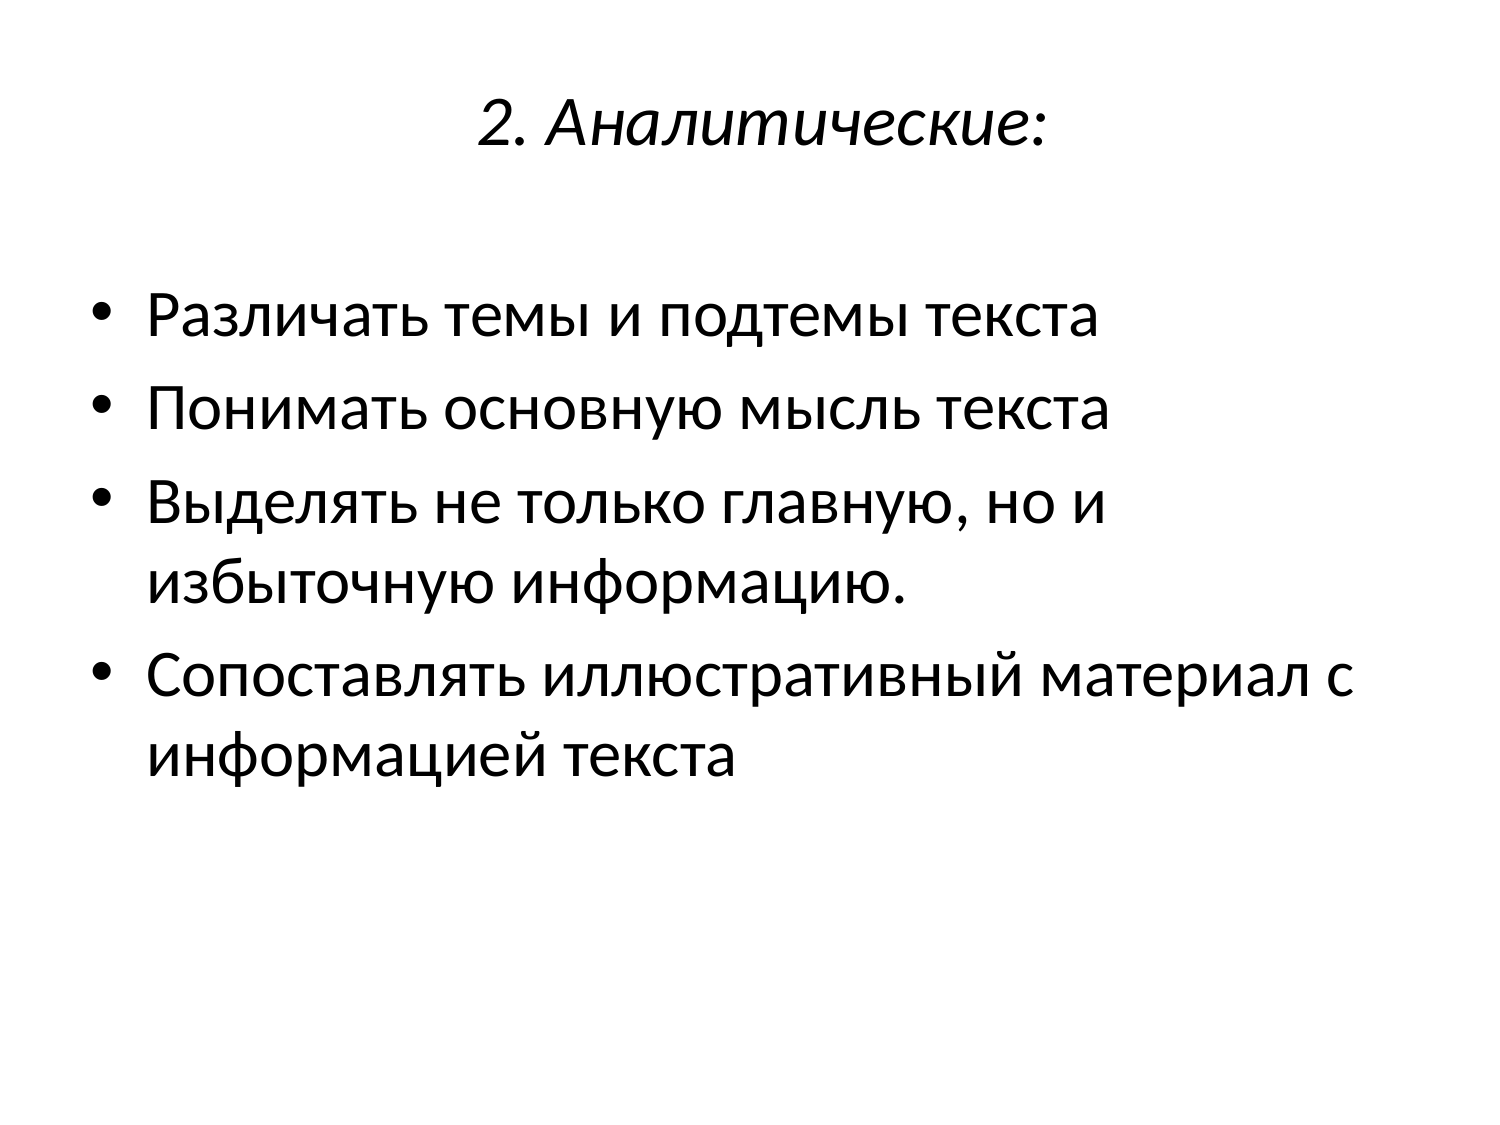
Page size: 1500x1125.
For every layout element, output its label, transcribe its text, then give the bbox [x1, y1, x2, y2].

title 2. Аналитические: [88, 66, 1439, 254]
list Различать темы и подтемы текста Понимать основную мысль текста Выделять не только главную, но и избыточную информацию. Сопоставлять иллюстративный материал с информацией текста [75, 262, 1425, 1005]
